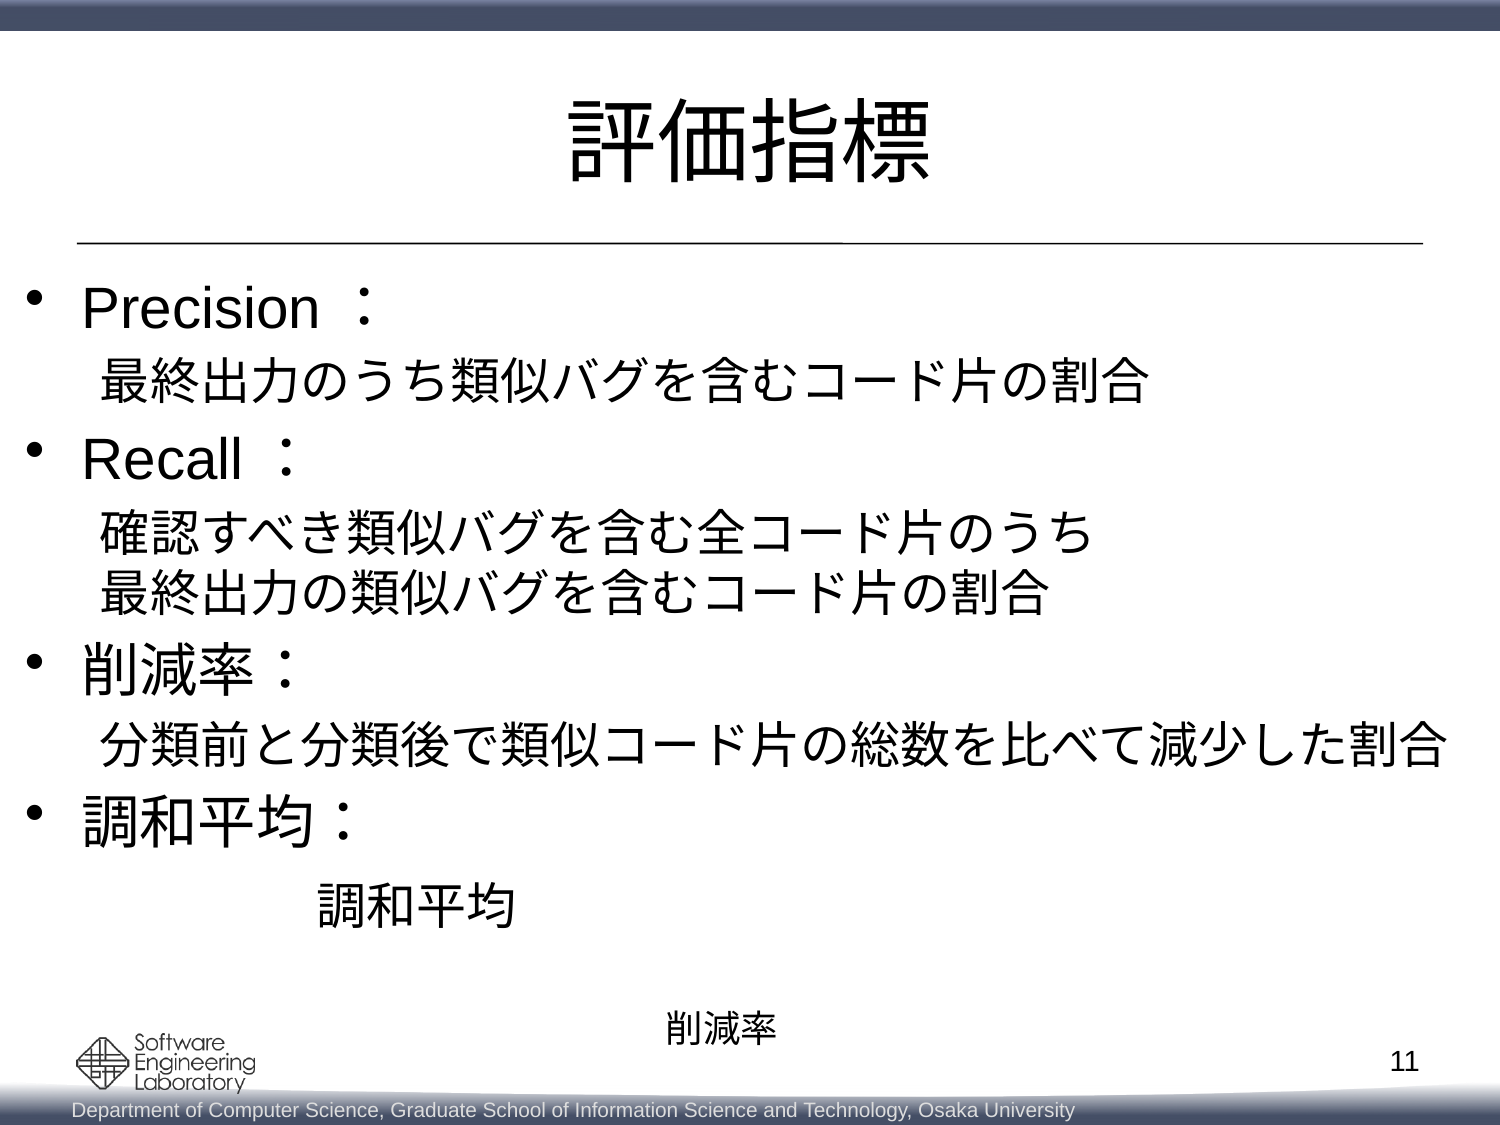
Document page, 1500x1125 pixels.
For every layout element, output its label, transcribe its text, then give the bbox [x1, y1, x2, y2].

slide_number 11 [1246, 1034, 1436, 1083]
picture [0, 0, 1500, 31]
text_box 削減率 [651, 997, 794, 1058]
title 評価指標 [74, 44, 1424, 233]
picture [0, 1033, 1500, 1125]
